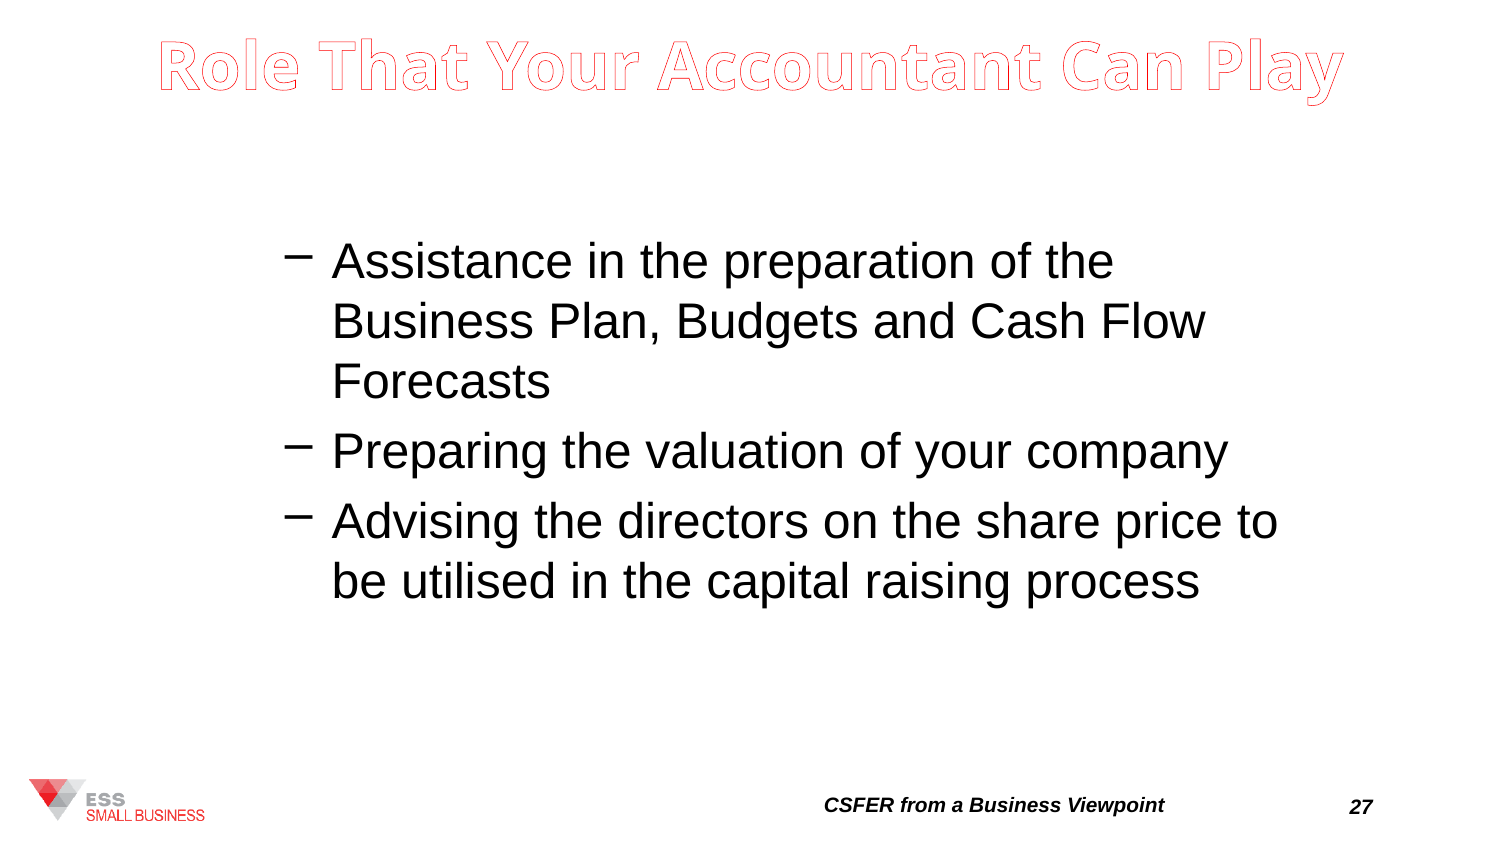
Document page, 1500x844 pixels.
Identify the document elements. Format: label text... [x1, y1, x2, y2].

footer CSFER from a Business Viewpoint [808, 783, 1223, 823]
text_box Role That Your Accountant Can Play [41, 15, 1459, 111]
list Assistance in the preparation of the Business Plan, Budgets and Cash Flow Forecasts Preparing the valuation of your company Advising the directors on the share price to be utilised in the capital raising process [194, 221, 1312, 647]
picture [29, 779, 207, 823]
slide_number 27 [1324, 786, 1388, 830]
